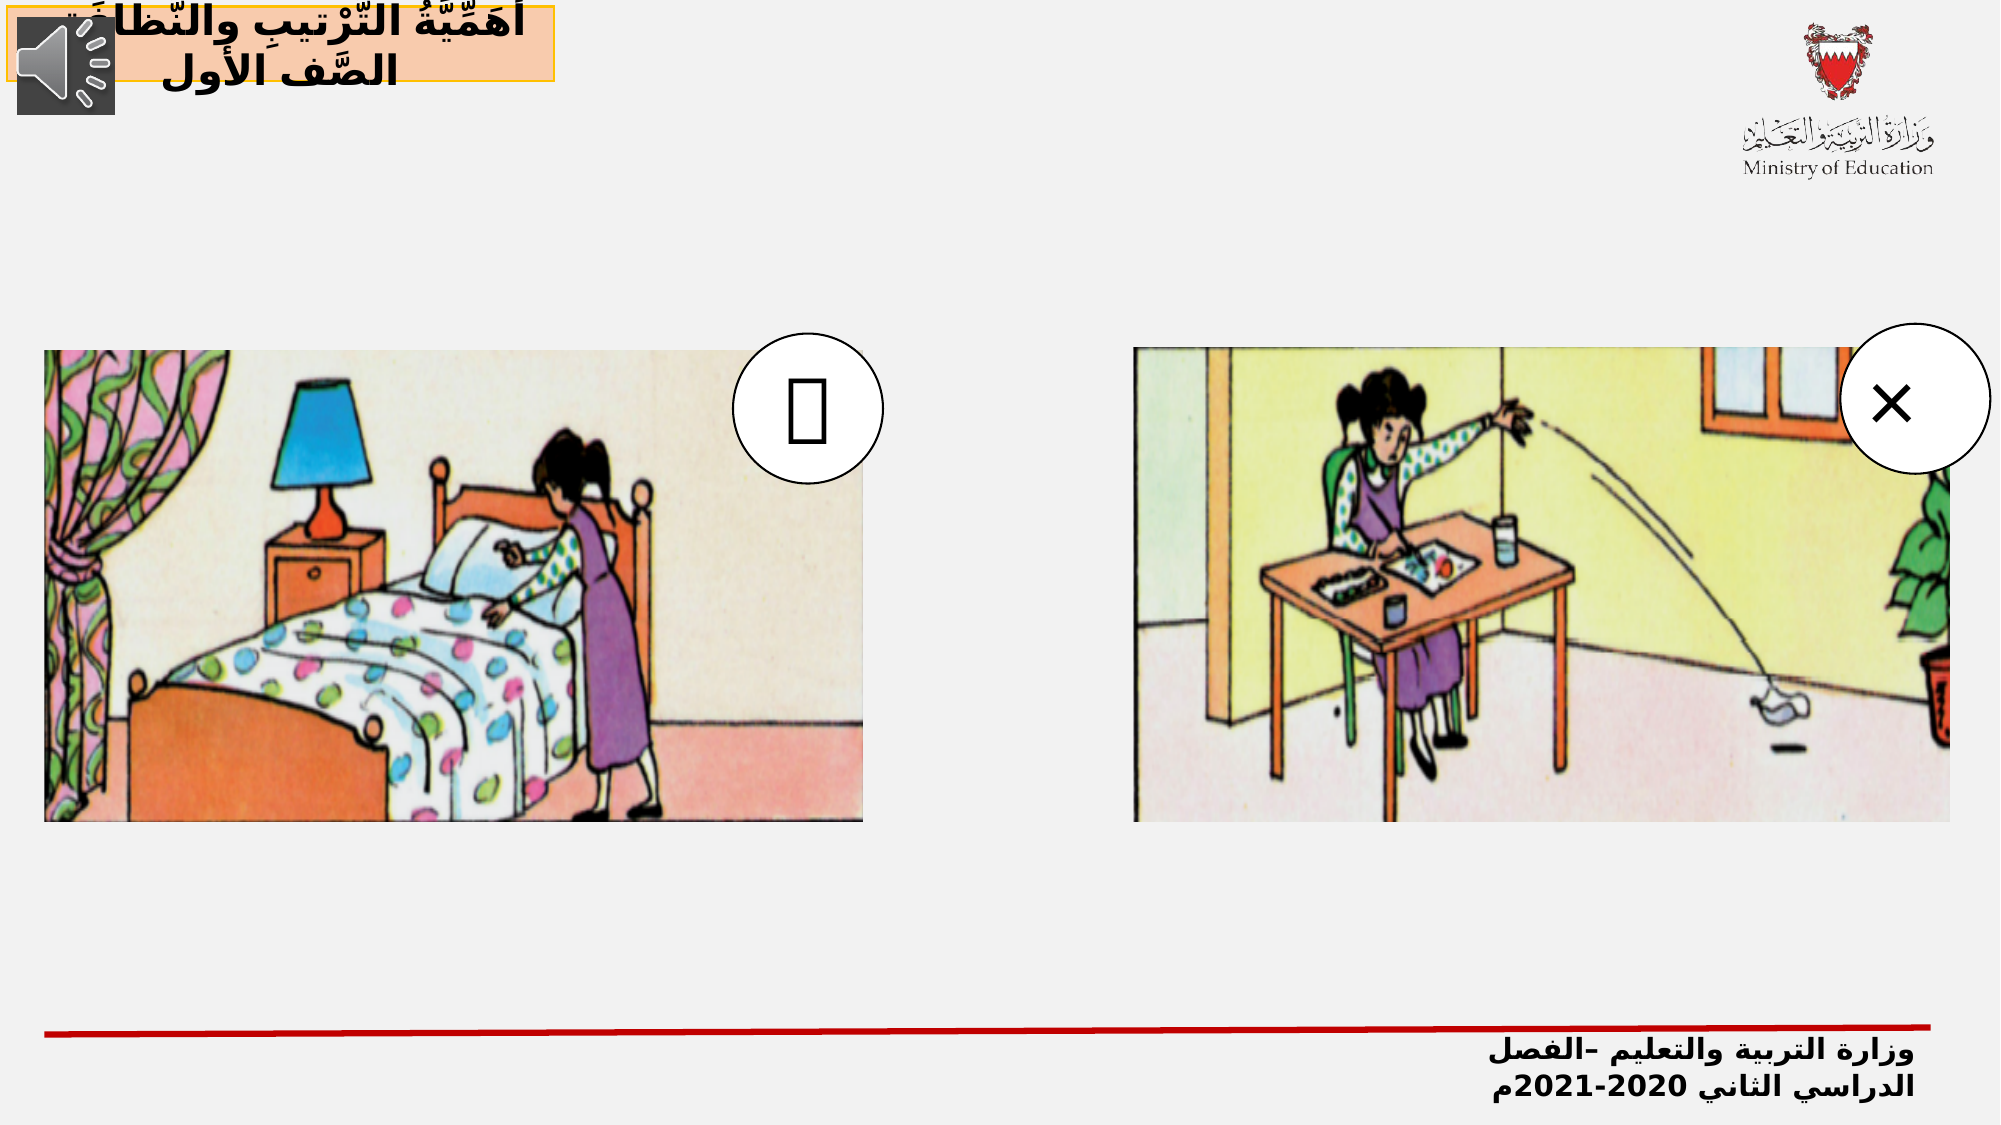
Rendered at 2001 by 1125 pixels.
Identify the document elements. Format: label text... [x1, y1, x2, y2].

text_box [44, 333, 884, 822]
text_box وزارة التربية والتعليم –الفصل الدراسي الثاني 2020-2021م [1369, 1035, 1931, 1097]
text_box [16, 16, 117, 117]
text_box أَهَمِّيَّةُ التَّرْتيبِ والنَّظافَة - الصَّف الأول [6, 5, 555, 82]
picture [1705, 0, 1976, 208]
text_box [1133, 323, 1991, 822]
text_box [44, 1027, 1931, 1035]
